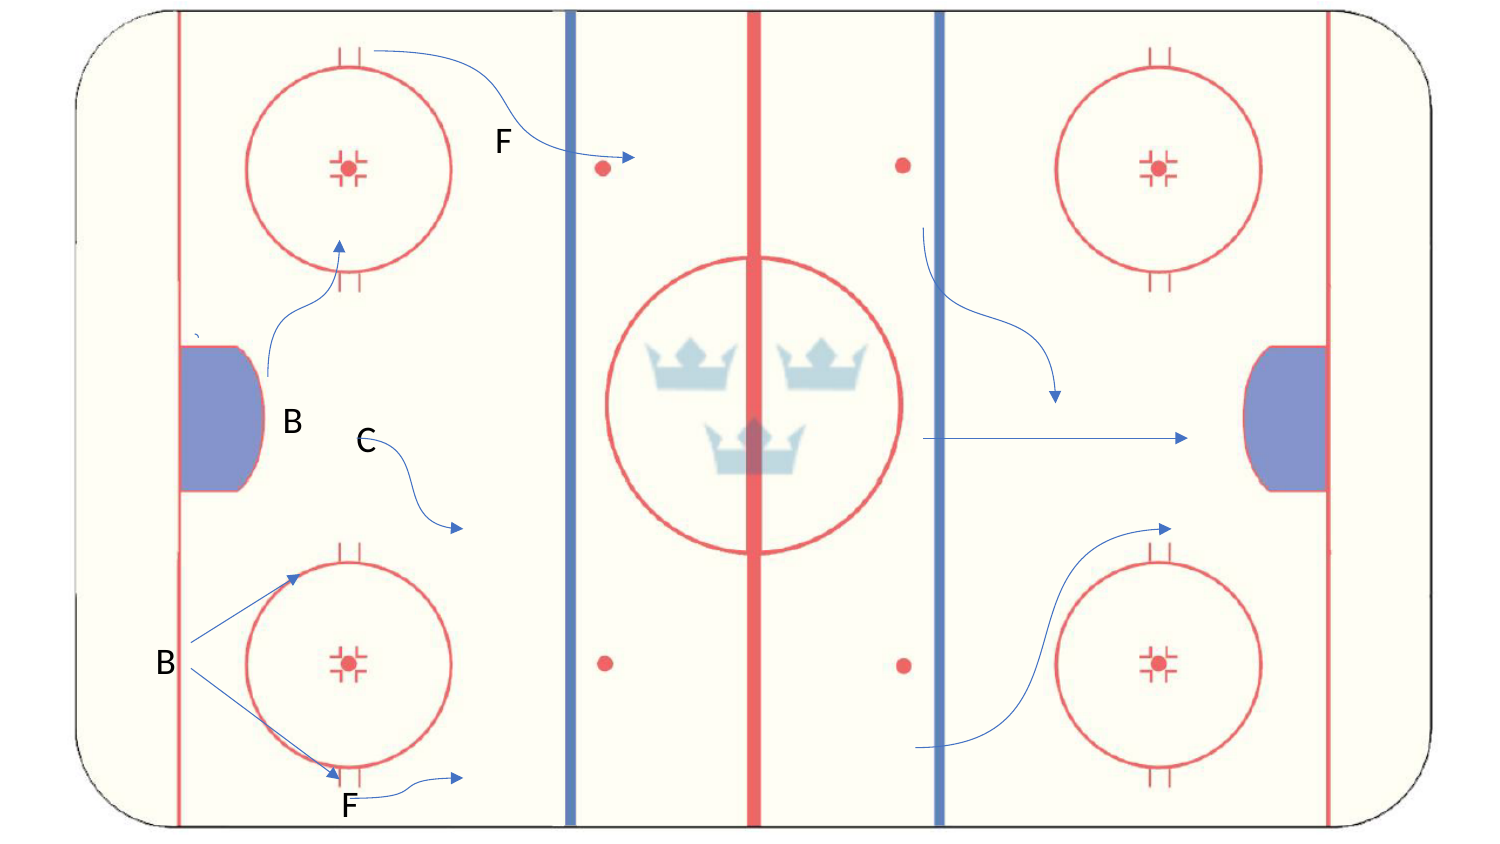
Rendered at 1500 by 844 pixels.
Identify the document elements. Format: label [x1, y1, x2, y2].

text_box [915, 528, 1172, 748]
text_box [235, 272, 373, 345]
text_box [190, 573, 301, 643]
text_box [901, 249, 1078, 382]
text_box [349, 777, 464, 799]
text_box [190, 668, 340, 780]
text_box [356, 438, 464, 529]
text_box [373, 50, 635, 158]
picture [51, 0, 1453, 844]
